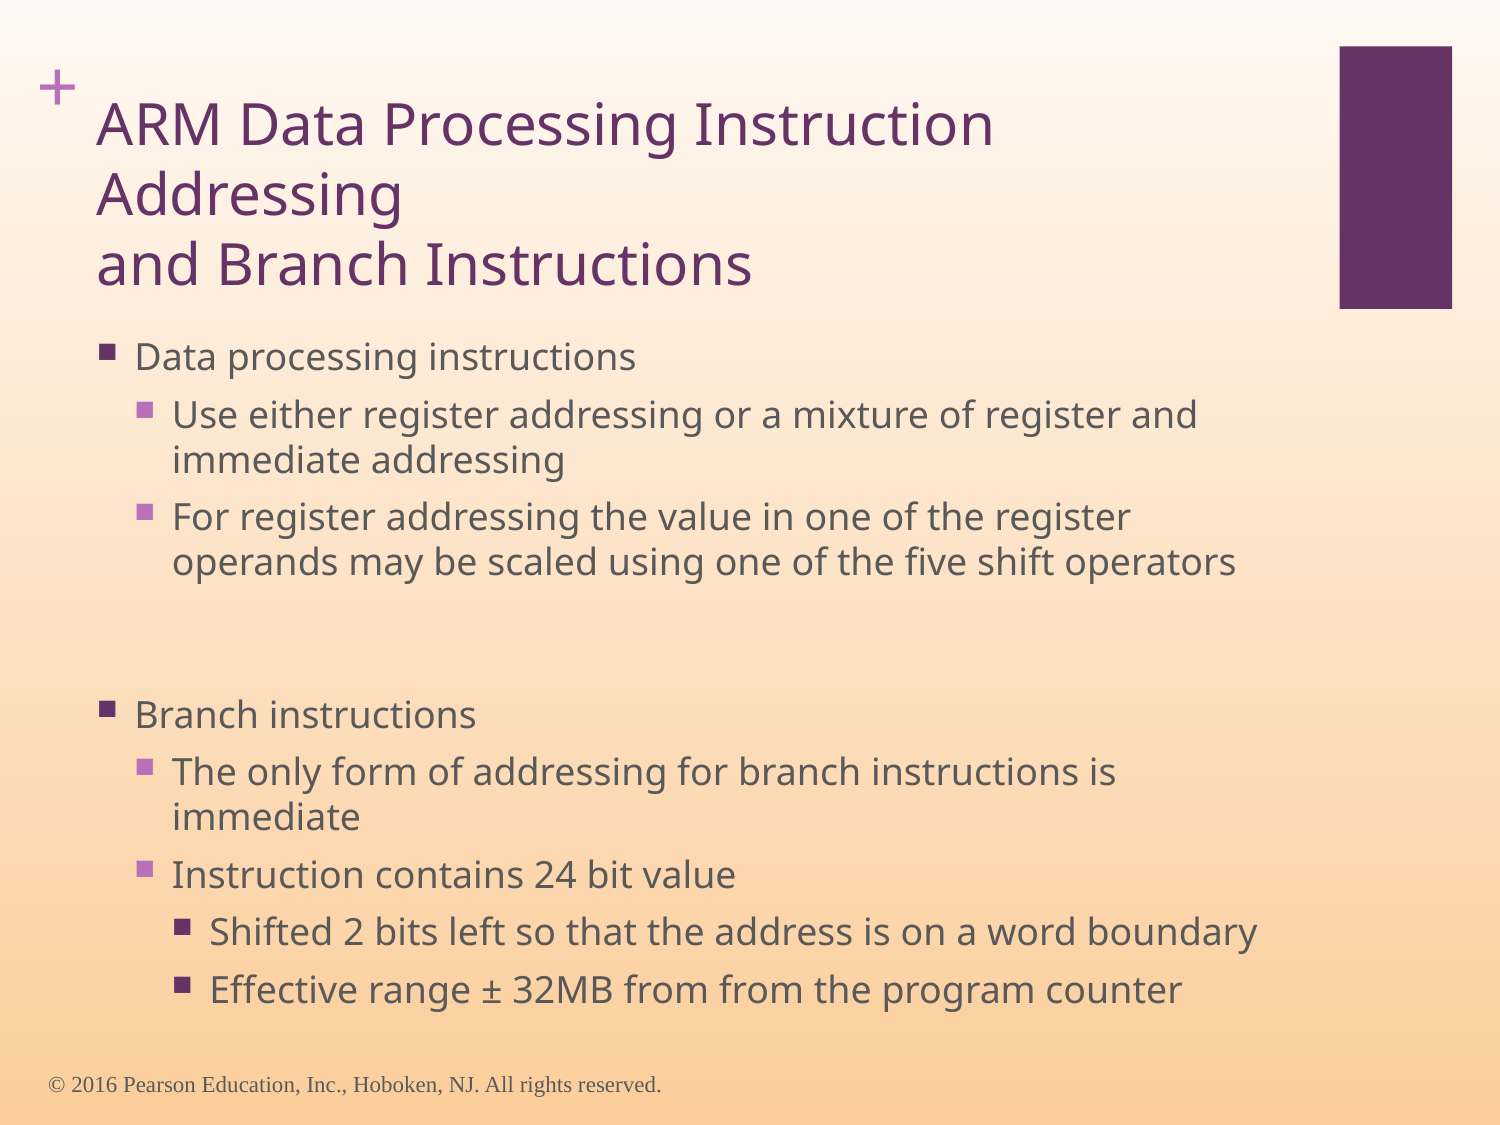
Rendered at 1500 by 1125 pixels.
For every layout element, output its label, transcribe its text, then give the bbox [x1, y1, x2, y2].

list Branch instructions The only form of addressing for branch instructions is immediate Instruction contains 24 bit value Shifted 2 bits left so that the address is on a word boundary Effective range ± 32MB from from the program counter [81, 683, 1324, 1006]
footer © 2016 Pearson Education, Inc., Hoboken, NJ. All rights reserved. [33, 1053, 1038, 1114]
title ARM Data Processing Instruction Addressing and Branch Instructions [81, 79, 1322, 263]
list Data processing instructions Use either register addressing or a mixture of register and immediate addressing For register addressing the value in one of the register operands may be scaled using one of the five shift operators [81, 325, 1324, 649]
